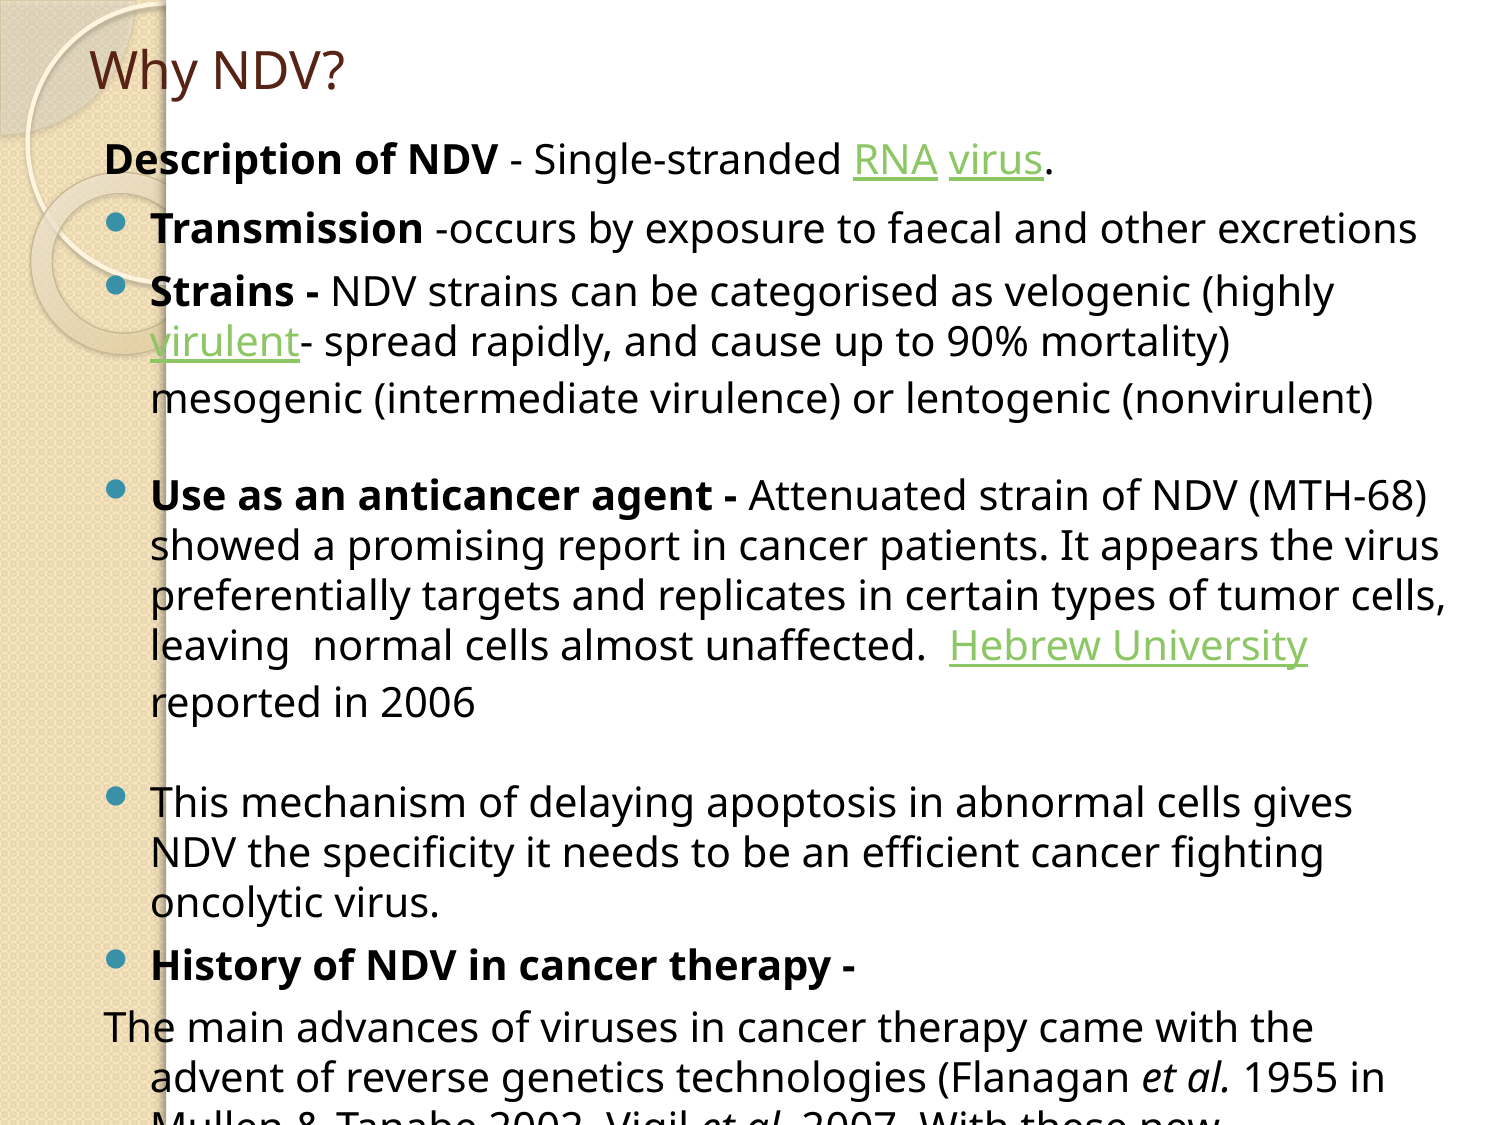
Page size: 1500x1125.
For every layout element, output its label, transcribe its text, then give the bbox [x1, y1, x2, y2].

title Why NDV? [75, 24, 1425, 113]
list Description of NDV - Single-stranded RNA virus. Transmission -occurs by exposure to faecal and other excretions Strains - NDV strains can be categorised as velogenic (highly virulent- spread rapidly, and cause up to 90% mortality) mesogenic (intermediate virulence) or lentogenic (nonvirulent) Use as an anticancer agent - Attenuated strain of NDV (MTH-68) showed a promising report in cancer patients. It appears the virus preferentially targets and replicates in certain types of tumor cells, leaving normal cells almost unaffected. Hebrew University reported in 2006 This mechanism of delaying apoptosis in abnormal cells gives NDV the specificity it needs to be an efficient cancer fighting oncolytic virus. History of NDV in cancer therapy - The main advances of viruses in cancer therapy came with the advent of reverse genetics technologies (Flanagan et al. 1955 in Mullen & Tanabe 2002, Vigil et al. 2007. With these new possibilities, studies of modified NDV strains with enhanced cancer treatment properties have been put on the agenda. [75, 125, 1463, 1100]
